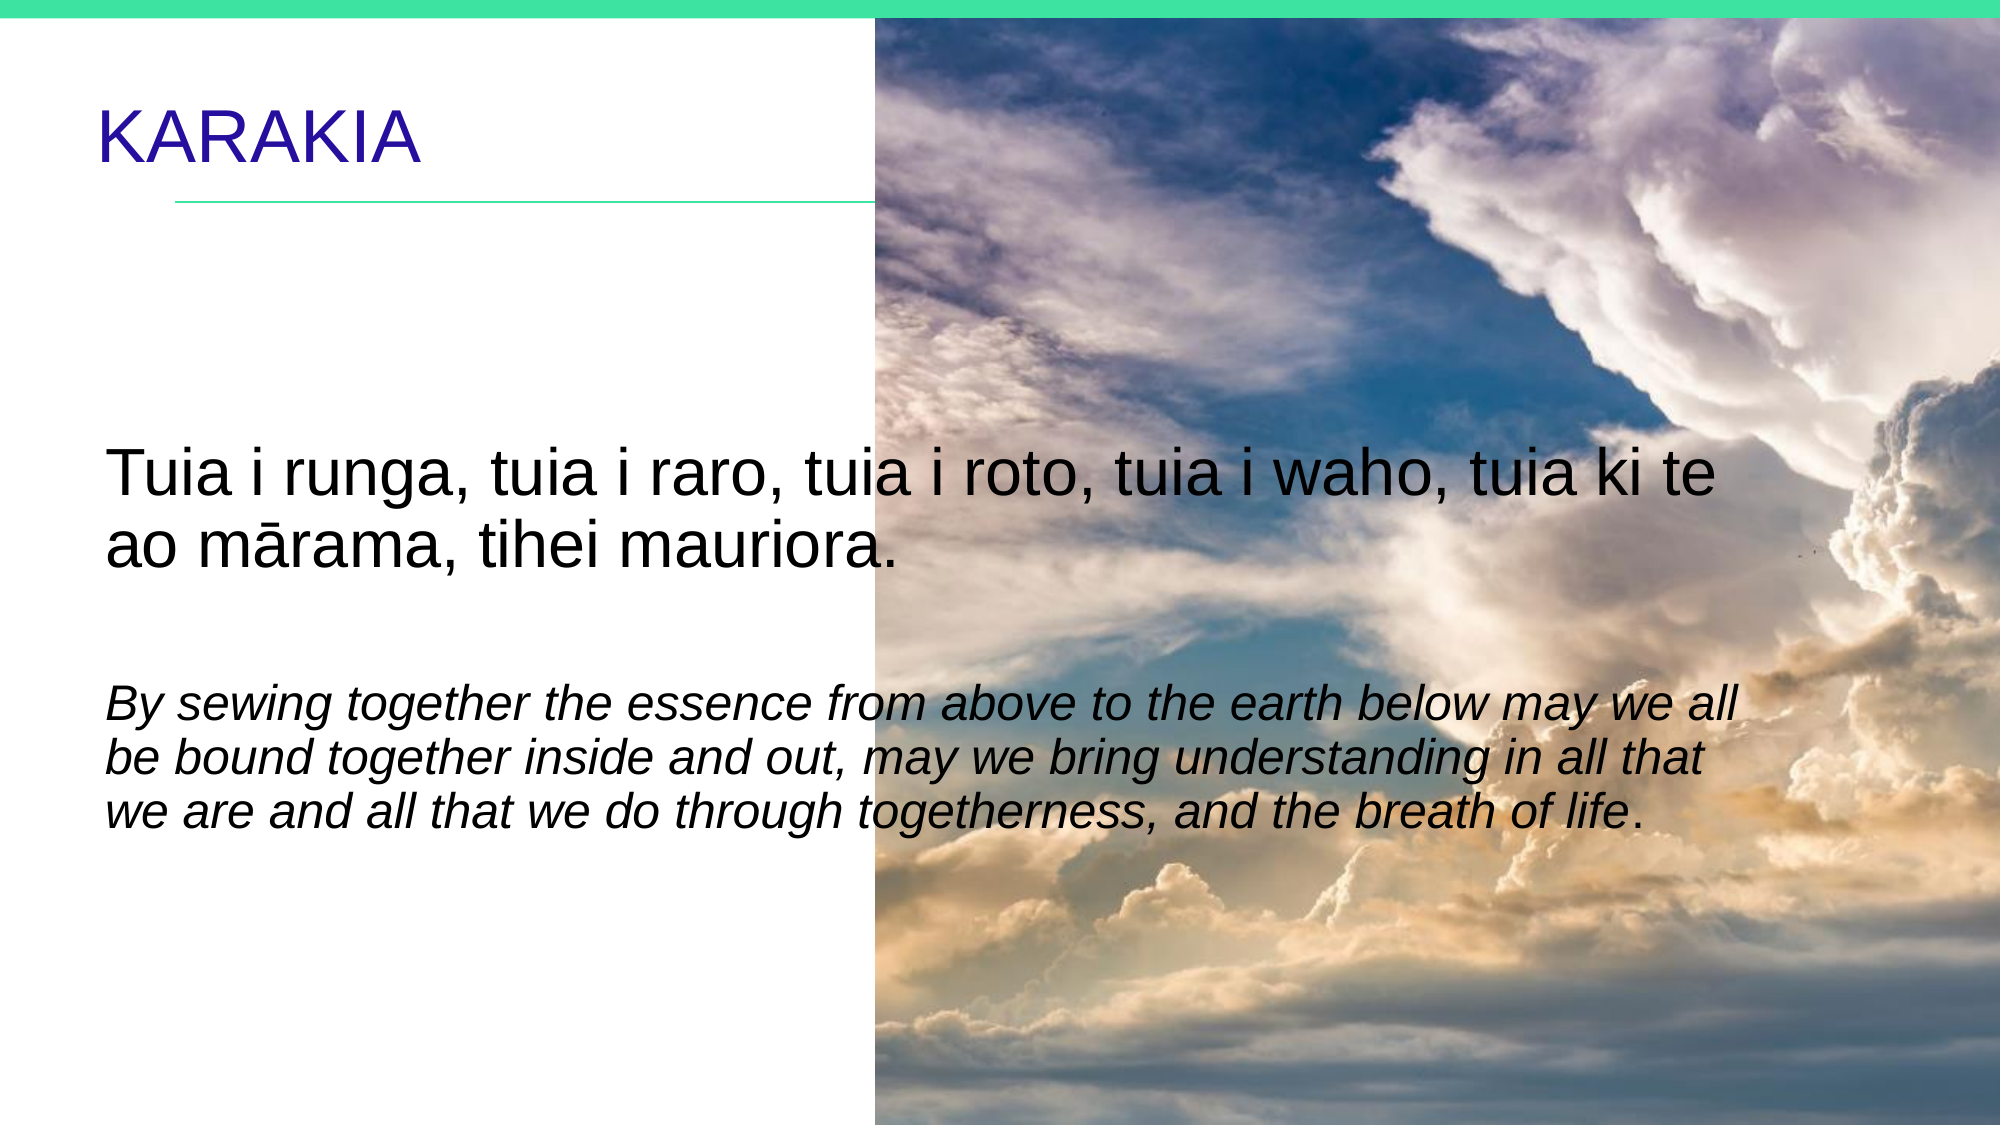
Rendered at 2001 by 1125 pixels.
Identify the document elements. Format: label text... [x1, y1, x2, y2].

list Tuia i runga, tuia i raro, tuia i roto, tuia i waho, tuia ki te ao mārama, tihei mauriora. By sewing together the essence from above to the earth below may we all be bound together inside and out, may we bring understanding in all that we are and all that we do through togetherness, and the breath of life. [90, 437, 874, 1038]
title karakia [81, 86, 874, 204]
picture [874, 18, 2000, 1125]
